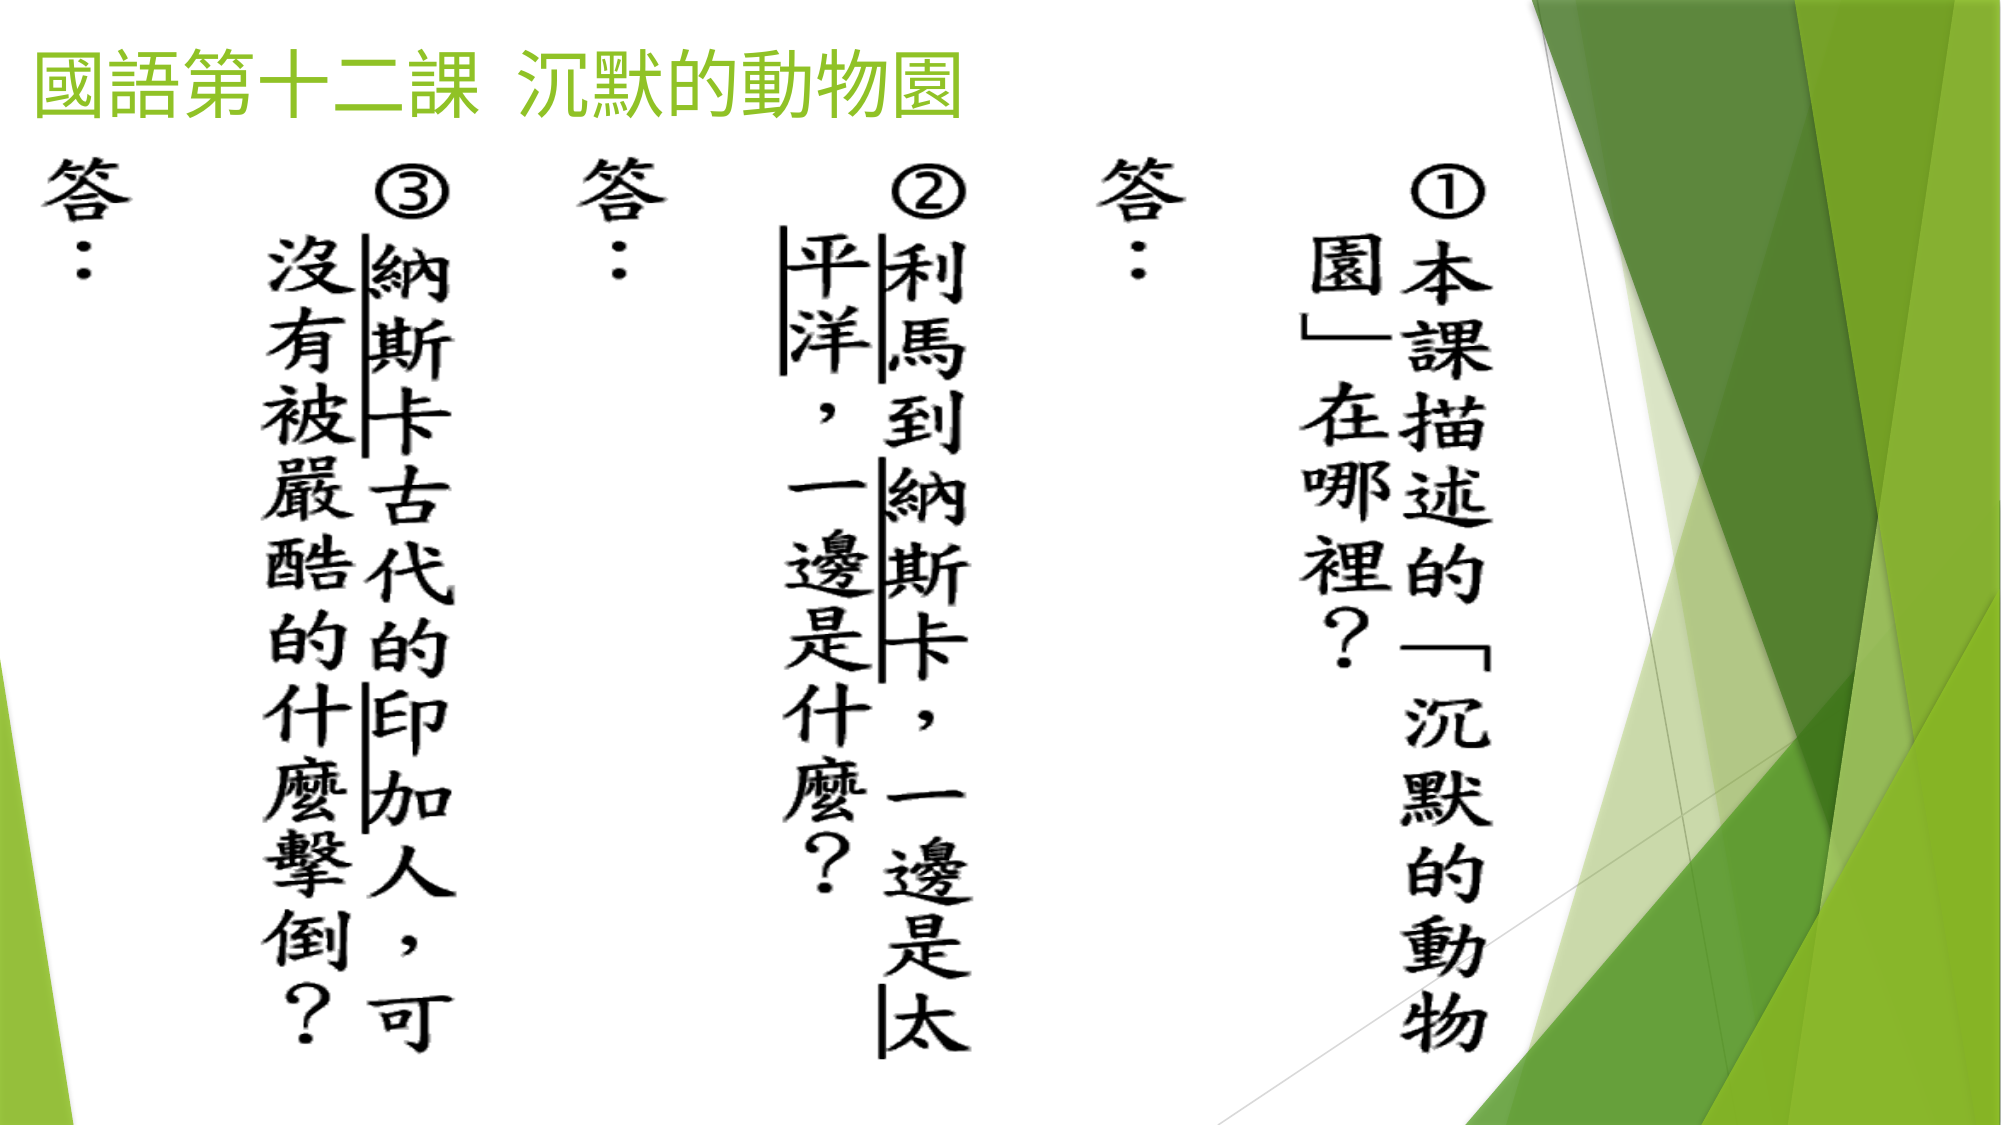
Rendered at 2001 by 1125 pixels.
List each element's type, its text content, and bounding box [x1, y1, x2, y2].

title 國語第十二課 沉默的動物園 [16, 29, 1427, 129]
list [0, 130, 1544, 1094]
